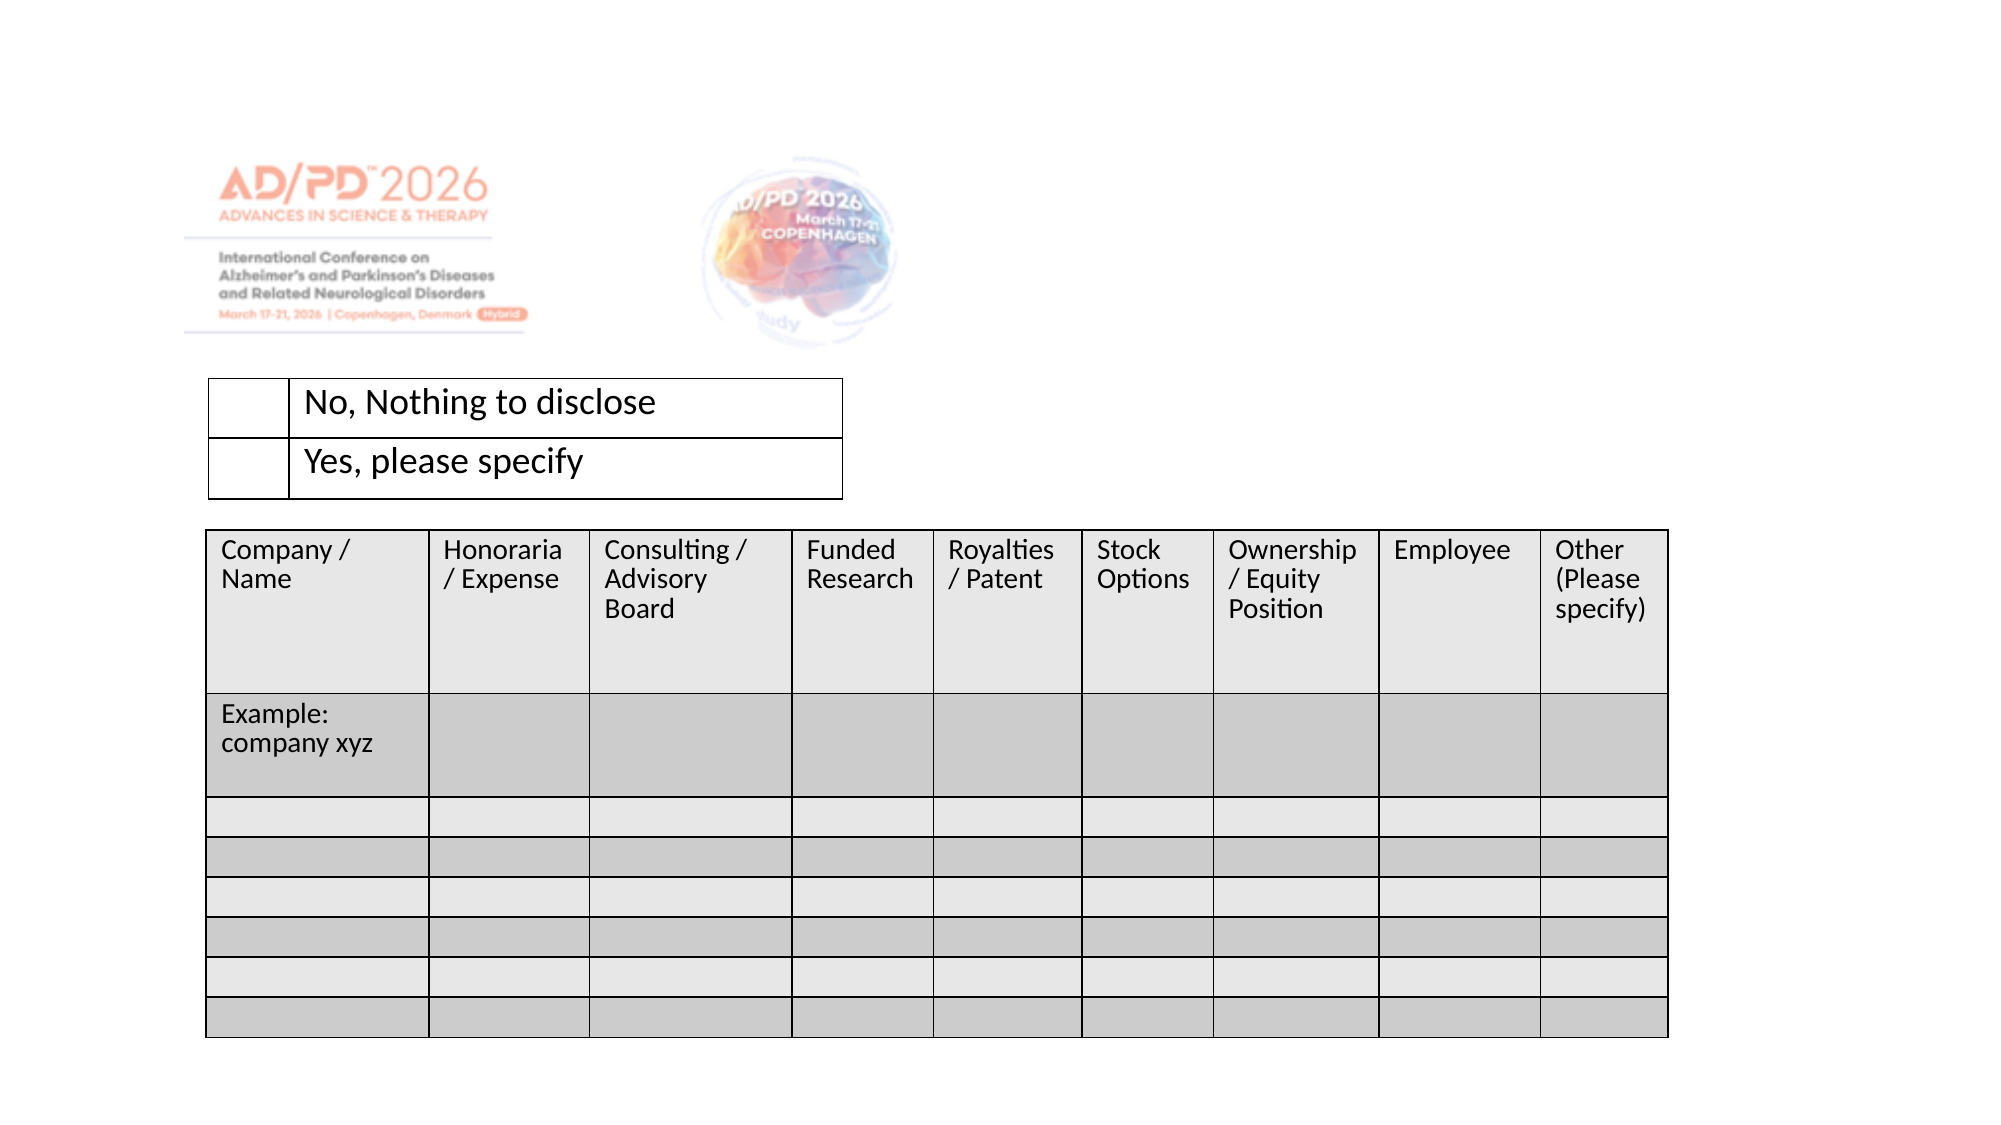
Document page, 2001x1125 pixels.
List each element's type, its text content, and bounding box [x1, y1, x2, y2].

table_cell [934, 694, 1081, 796]
picture [184, 140, 934, 350]
table_cell [793, 694, 933, 796]
table_cell [1541, 918, 1667, 956]
table_cell [1214, 798, 1378, 836]
table_header No, Nothing to disclose [290, 379, 842, 437]
table_cell [1083, 918, 1213, 956]
table_cell [590, 798, 791, 836]
table_cell [207, 798, 428, 836]
table_cell [1083, 878, 1213, 916]
table_cell [793, 918, 933, 956]
table_header [209, 379, 288, 437]
table_cell [430, 918, 589, 956]
table_cell [793, 838, 933, 876]
table_cell [1214, 838, 1378, 876]
table_cell [1214, 918, 1378, 956]
table_header Ownership / Equity Position [1214, 531, 1378, 693]
table_cell [1541, 998, 1667, 1037]
table_cell [207, 878, 428, 916]
table_cell [1380, 998, 1540, 1037]
table_cell [934, 998, 1081, 1037]
table_cell [1380, 694, 1540, 796]
table_cell [1214, 998, 1378, 1037]
table_cell [207, 918, 428, 956]
table_cell [430, 878, 589, 916]
table_cell [934, 958, 1081, 996]
table_cell [1380, 918, 1540, 956]
table_cell [430, 958, 589, 996]
table_header Consulting / Advisory Board [590, 531, 791, 693]
table_cell [430, 998, 589, 1037]
table_cell [430, 694, 589, 796]
table_cell [793, 798, 933, 836]
table_cell [934, 878, 1081, 916]
table_header Employee [1380, 531, 1540, 693]
table_cell Yes, please specify [290, 439, 842, 498]
table_cell [1541, 694, 1667, 796]
table_header Honoraria / Expense [430, 531, 589, 693]
table_cell [590, 958, 791, 996]
table_cell [207, 998, 428, 1037]
table_cell [1083, 838, 1213, 876]
table_header Stock Options [1083, 531, 1213, 693]
table_cell [934, 918, 1081, 956]
table_cell [1083, 798, 1213, 836]
table_cell [934, 838, 1081, 876]
table_cell [1380, 958, 1540, 996]
table_cell [1380, 838, 1540, 876]
table_cell [1541, 838, 1667, 876]
table_cell [1380, 878, 1540, 916]
table_cell [793, 958, 933, 996]
table_cell [1541, 878, 1667, 916]
table_cell [1083, 998, 1213, 1037]
table_cell [1214, 878, 1378, 916]
table_cell [207, 838, 428, 876]
table_cell [209, 439, 288, 498]
table_cell [590, 838, 791, 876]
table_cell [1083, 694, 1213, 796]
table_cell [1214, 694, 1378, 796]
table_cell [590, 694, 791, 796]
table_cell [430, 838, 589, 876]
table_header Other (Please specify) [1541, 531, 1667, 693]
table_cell [1380, 798, 1540, 836]
table_cell [590, 998, 791, 1037]
table_cell [207, 958, 428, 996]
table_header Royalties / Patent [934, 531, 1081, 693]
table_cell [1541, 798, 1667, 836]
table_cell [590, 918, 791, 956]
table_cell [590, 878, 791, 916]
table_cell [793, 998, 933, 1037]
table_cell [430, 798, 589, 836]
table_cell [1541, 958, 1667, 996]
table_cell [793, 878, 933, 916]
table_header Company / Name [207, 531, 428, 693]
table_cell [1214, 958, 1378, 996]
table_cell [934, 798, 1081, 836]
table_header Funded Research [793, 531, 933, 693]
table_cell Example: company xyz [207, 694, 428, 796]
table_cell [1083, 958, 1213, 996]
